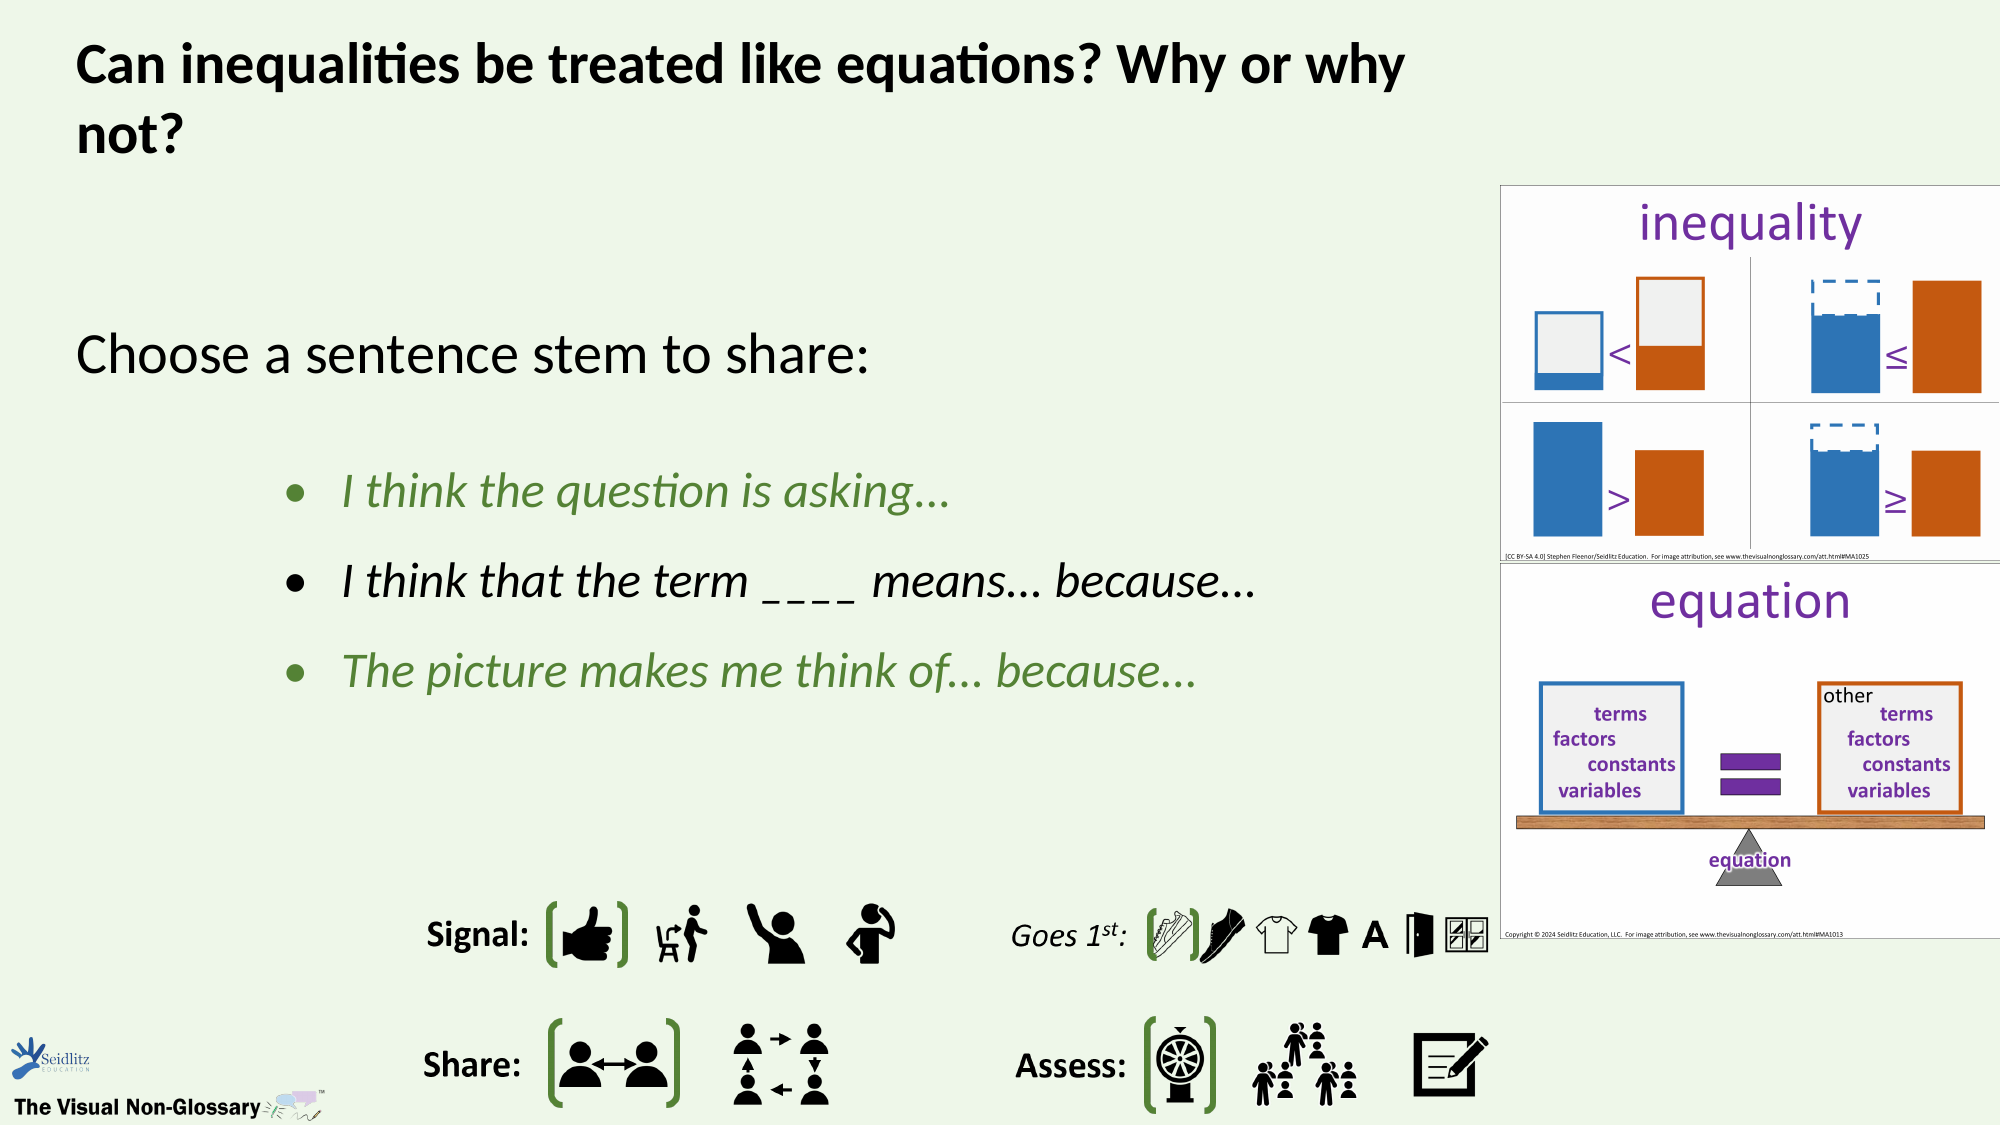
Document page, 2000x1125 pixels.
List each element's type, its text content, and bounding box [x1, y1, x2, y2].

text_box Can inequalities be treated like equations? Why or why not? [61, 17, 1479, 173]
picture [1499, 185, 2000, 562]
picture [400, 899, 1489, 1114]
picture [1499, 563, 2000, 940]
text_box Choose a sentence stem to share: [61, 307, 1479, 393]
picture [0, 1034, 328, 1125]
text_box • I think the question is asking... • I think that the term ____ means... because... • The picture makes me think of... because... [267, 374, 1273, 705]
